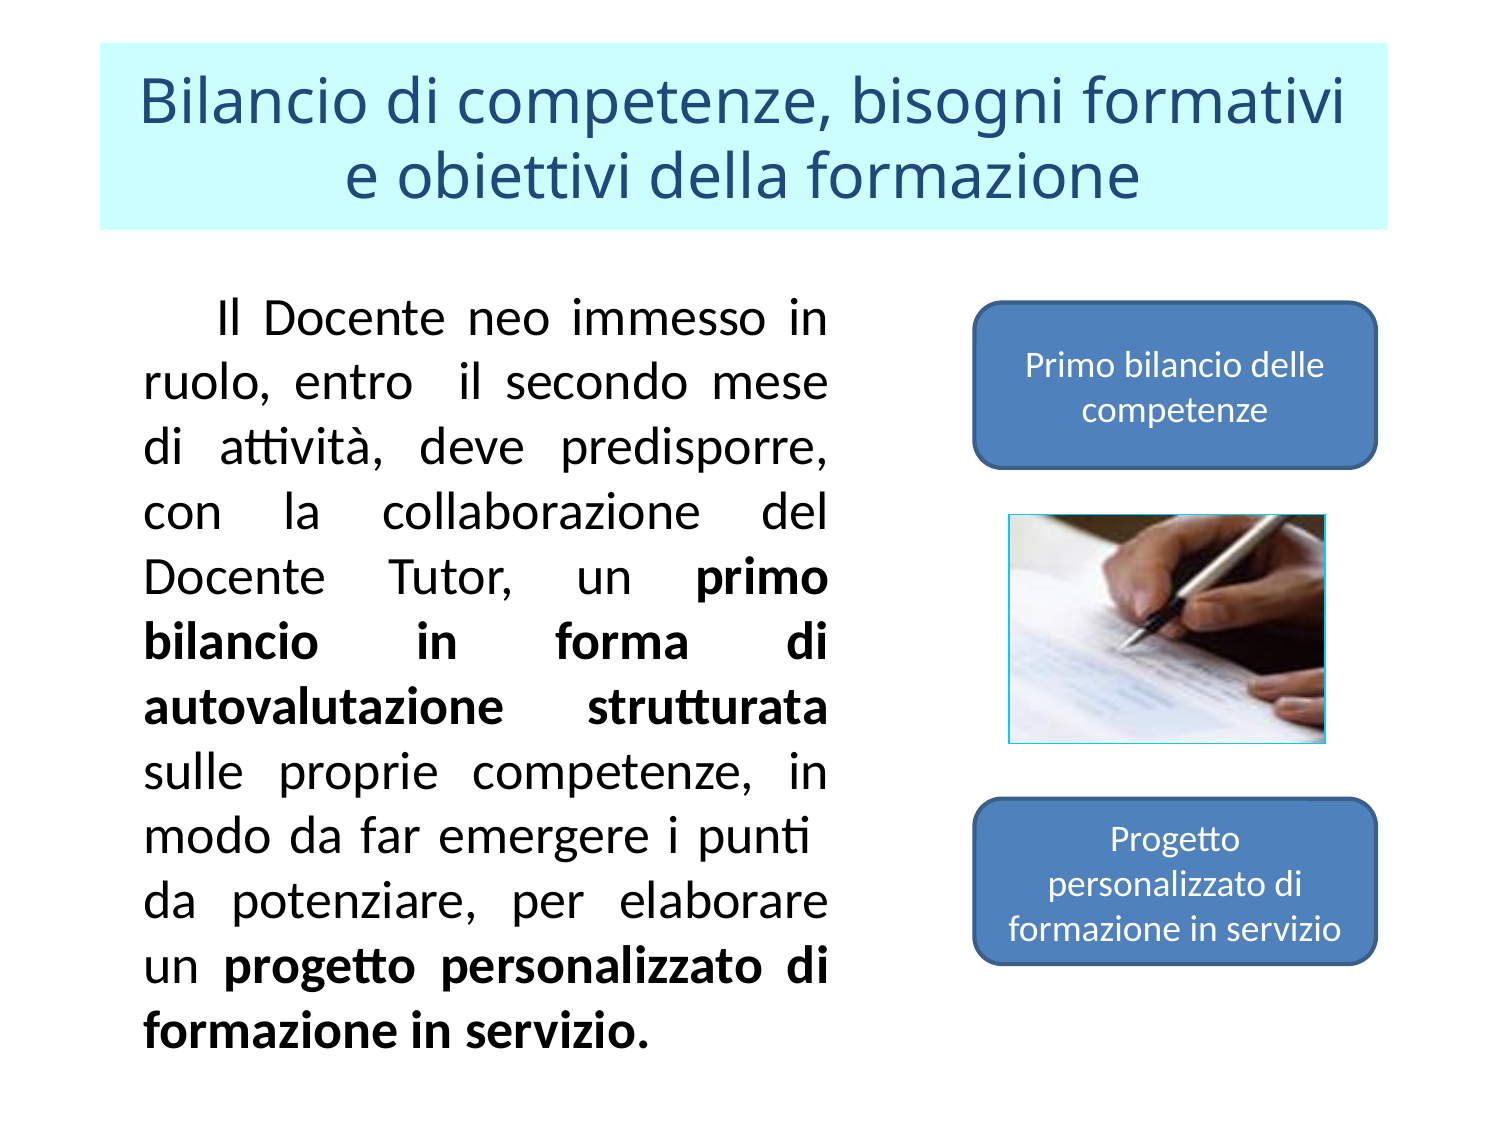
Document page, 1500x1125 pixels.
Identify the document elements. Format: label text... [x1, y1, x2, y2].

text_box Bilancio di competenze, bisogni formativi e obiettivi della formazione [100, 42, 1388, 231]
picture [1011, 516, 1323, 742]
text_box Primo bilancio delle competenze [972, 300, 1379, 470]
list Il Docente neo immesso in ruolo, entro il secondo mese di attività, deve predisporre, con la collaborazione del Docente Tutor, un primo bilancio in forma di autovalutazione strutturata sulle proprie competenze, in modo da far emergere i punti da potenziare, per elaborare un progetto personalizzato di formazione in servizio. [75, 273, 845, 1083]
text_box Progetto personalizzato di formazione in servizio [972, 796, 1379, 967]
